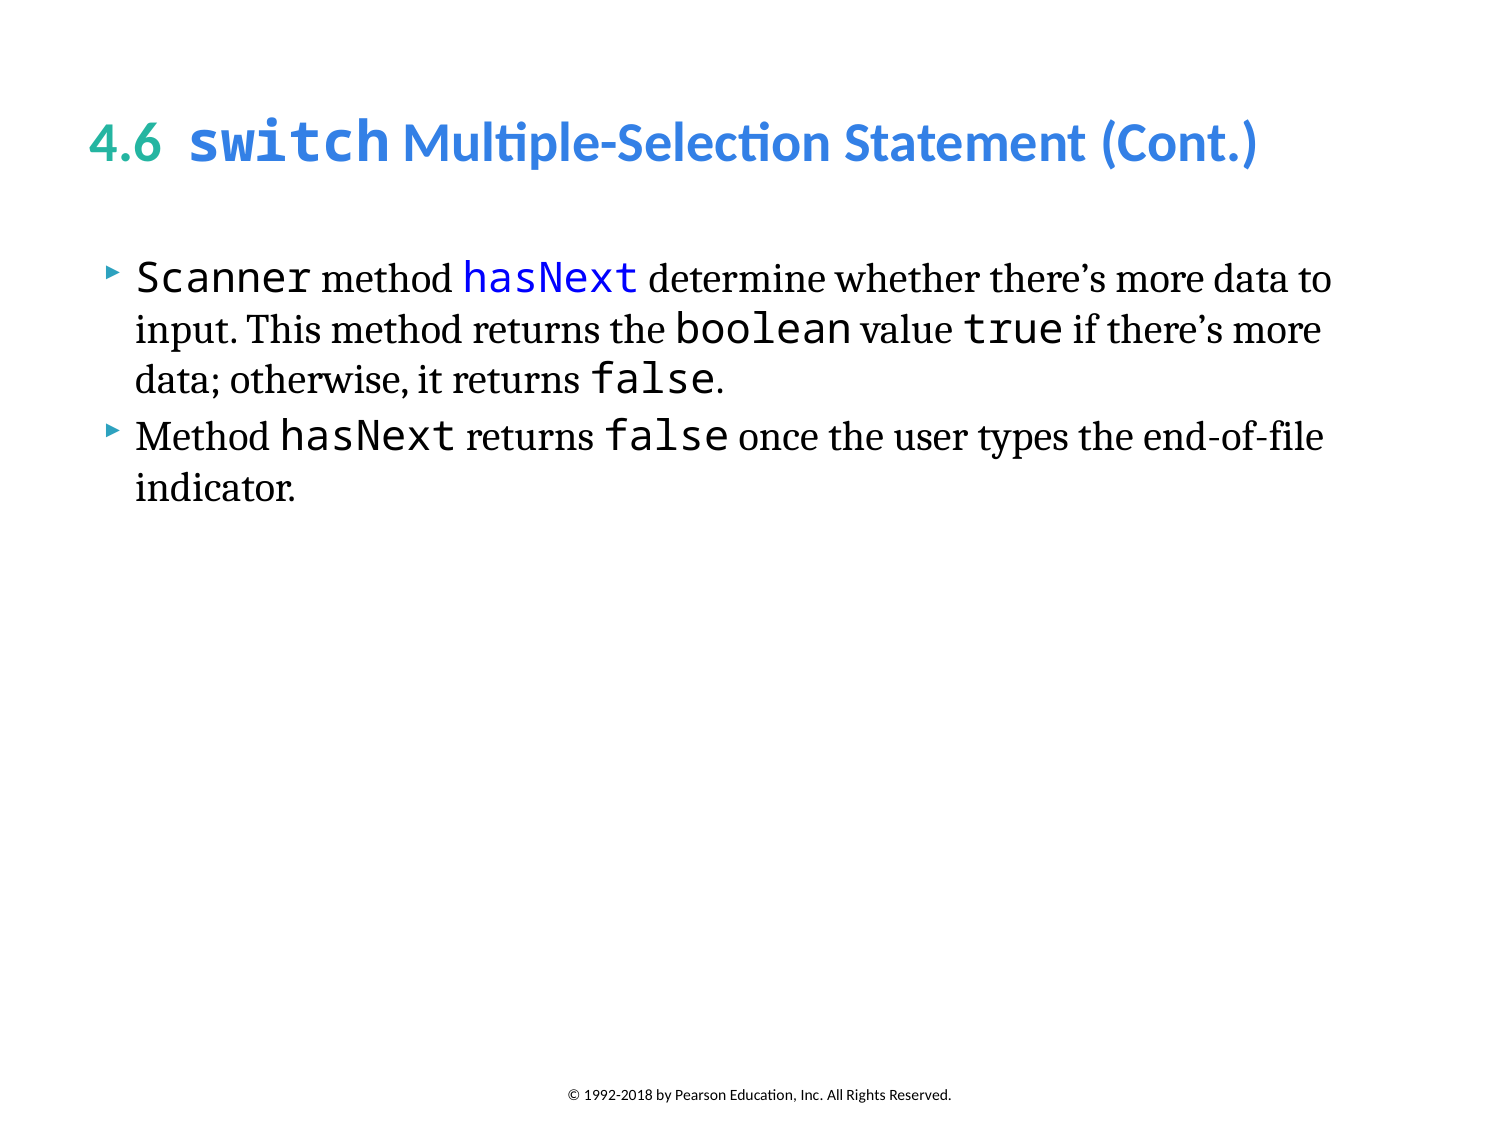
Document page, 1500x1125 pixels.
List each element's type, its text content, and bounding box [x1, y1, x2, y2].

footer © 1992-2018 by Pearson Education, Inc. All Rights Reserved. [552, 1051, 1419, 1112]
list Scanner method hasNext determine whether there’s more data to input. This method returns the boolean value true if there’s more data; otherwise, it returns false. Method hasNext returns false once the user types the end-of-file indicator. [75, 242, 1425, 986]
title 4.6 switch Multiple-Selection Statement (Cont.) [75, 45, 1425, 233]
